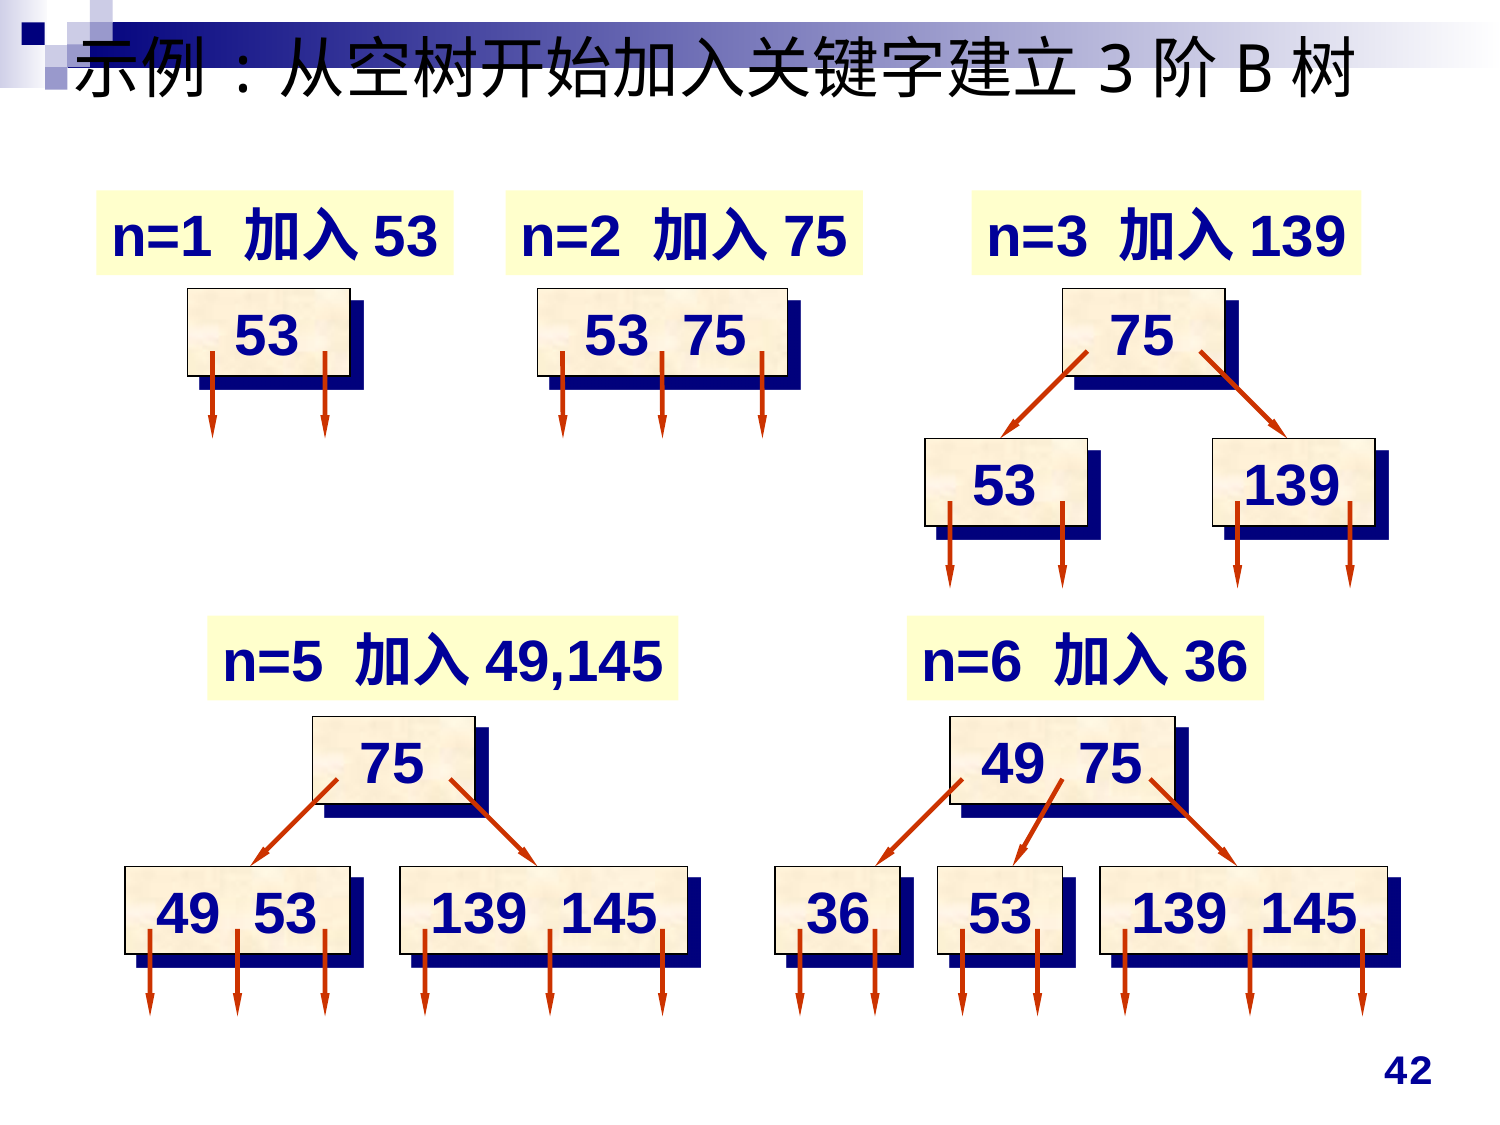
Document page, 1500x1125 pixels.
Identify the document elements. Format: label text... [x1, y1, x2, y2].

text_box [420, 928, 430, 1017]
text_box [233, 928, 242, 1017]
text_box [545, 928, 555, 1017]
text_box [449, 778, 538, 866]
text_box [774, 615, 1388, 1017]
text_box [250, 778, 338, 866]
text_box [107, 190, 1376, 589]
text_box n=5 加入49,145 [207, 615, 679, 701]
text_box 139 145 [399, 866, 688, 954]
text_box 示例:从空树开始加入关键字建立3阶B树 [58, 18, 1435, 114]
slide_number 42 [1098, 1025, 1449, 1100]
text_box 49 53 [124, 866, 350, 954]
text_box [658, 928, 667, 1017]
text_box [320, 928, 330, 1017]
text_box [145, 928, 155, 1017]
text_box 75 [312, 716, 475, 804]
